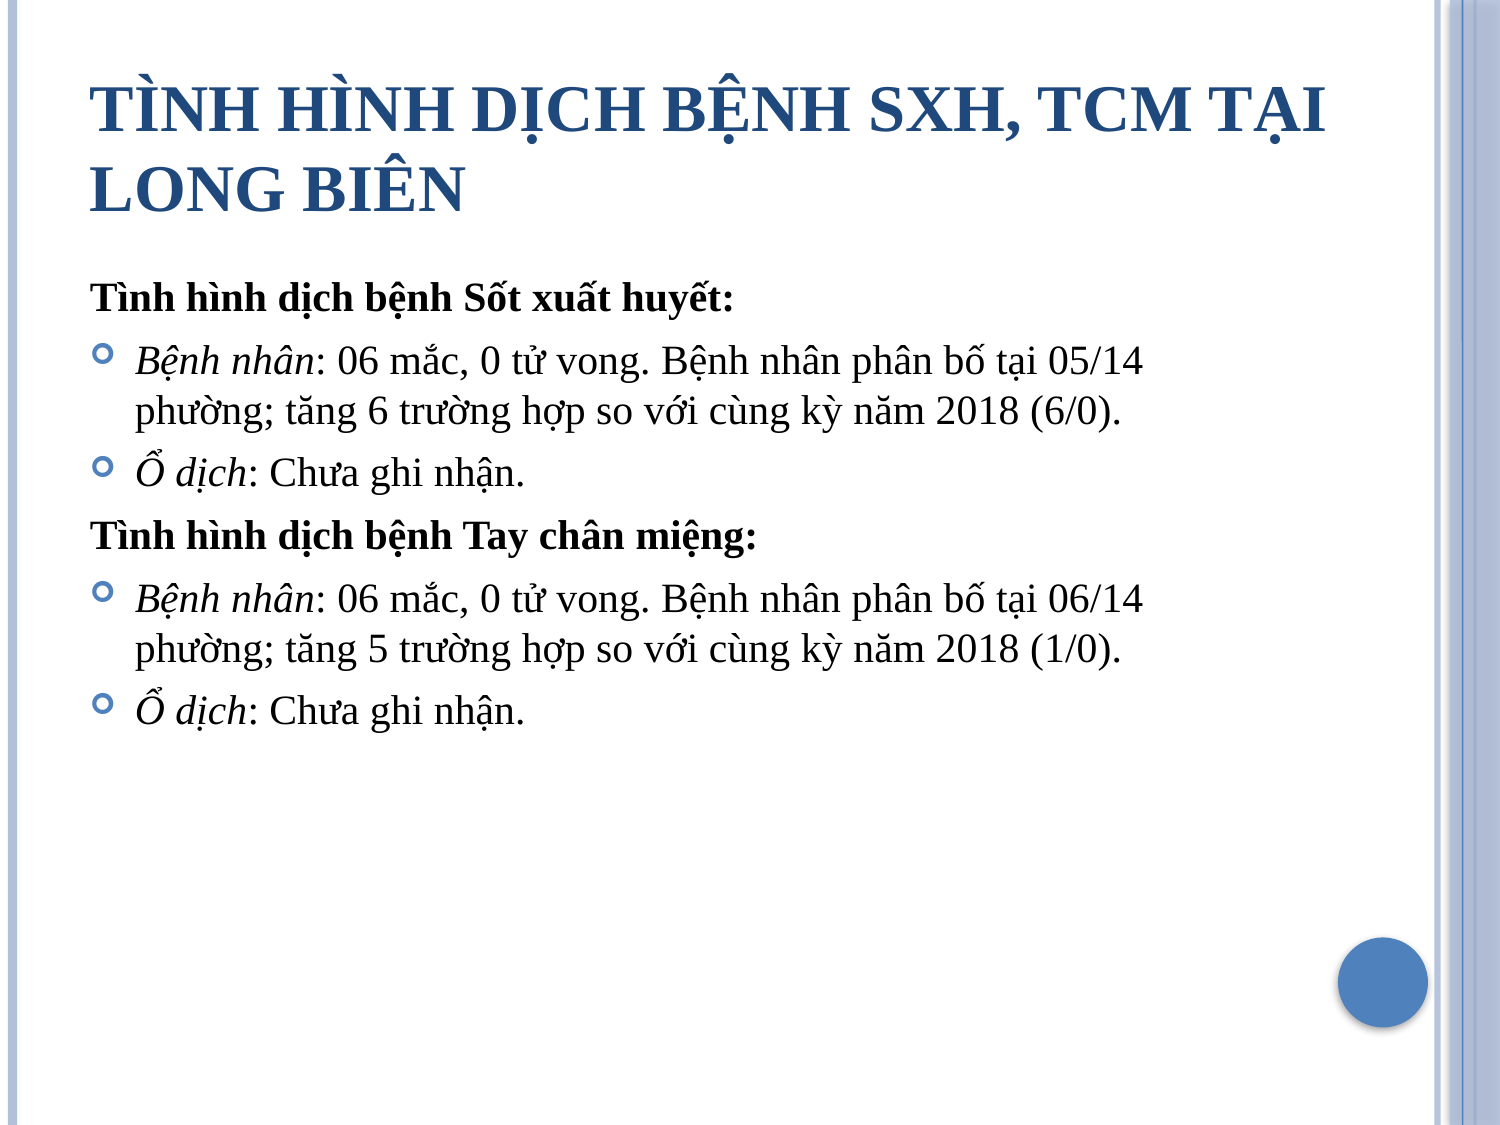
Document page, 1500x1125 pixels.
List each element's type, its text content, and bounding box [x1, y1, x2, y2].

list Tình hình dịch bệnh Sốt xuất huyết: Bệnh nhân: 06 mắc, 0 tử vong. Bệnh nhân phân bố tại 05/14 phường; tăng 6 trường hợp so với cùng kỳ năm 2018 (6/0). Ổ dịch: Chưa ghi nhận. Tình hình dịch bệnh Tay chân miệng: Bệnh nhân: 06 mắc, 0 tử vong. Bệnh nhân phân bố tại 06/14 phường; tăng 5 trường hợp so với cùng kỳ năm 2018 (1/0). Ổ dịch: Chưa ghi nhận. [75, 262, 1300, 1062]
title Tình hình dịch bệnh sxh, tcm tại long biên [75, 45, 1450, 233]
